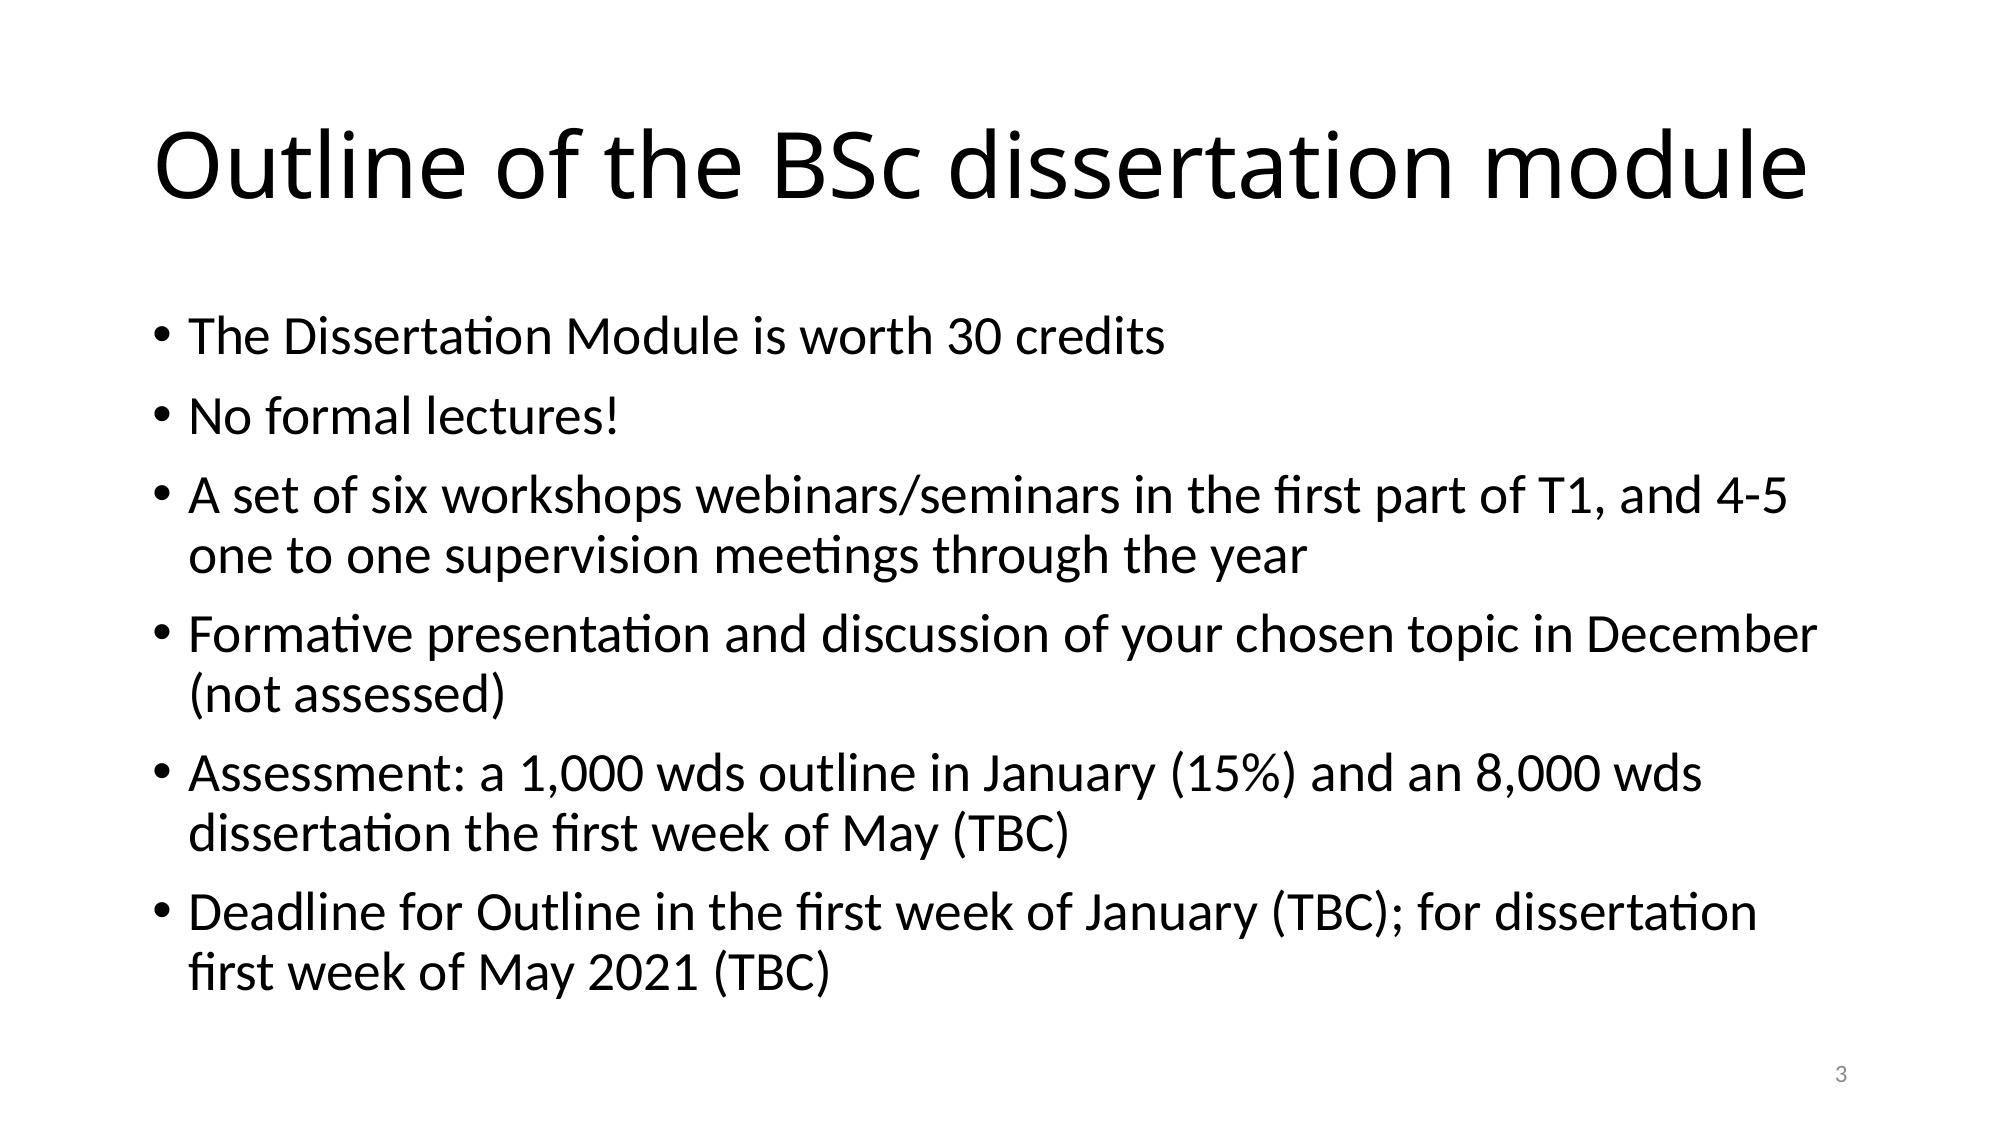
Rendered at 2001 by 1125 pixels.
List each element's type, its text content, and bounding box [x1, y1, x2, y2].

slide_number 2 [1412, 1042, 1863, 1103]
title Outline of the BSc dissertation module [137, 59, 1863, 278]
list The Dissertation Module is worth 30 credits No formal lectures! A set of six workshops webinars/seminars in the first part of T1, and 4-5 one to one supervision meetings through the year Formative presentation and discussion of your chosen topic in December (not assessed) Assessment: a 1,000 wds outline in January (15%) and an 8,000 wds dissertation the first week of May (TBC) Deadline for Outline in the first week of January (TBC); for dissertation first week of May 2021 (TBC) [137, 299, 1863, 1014]
